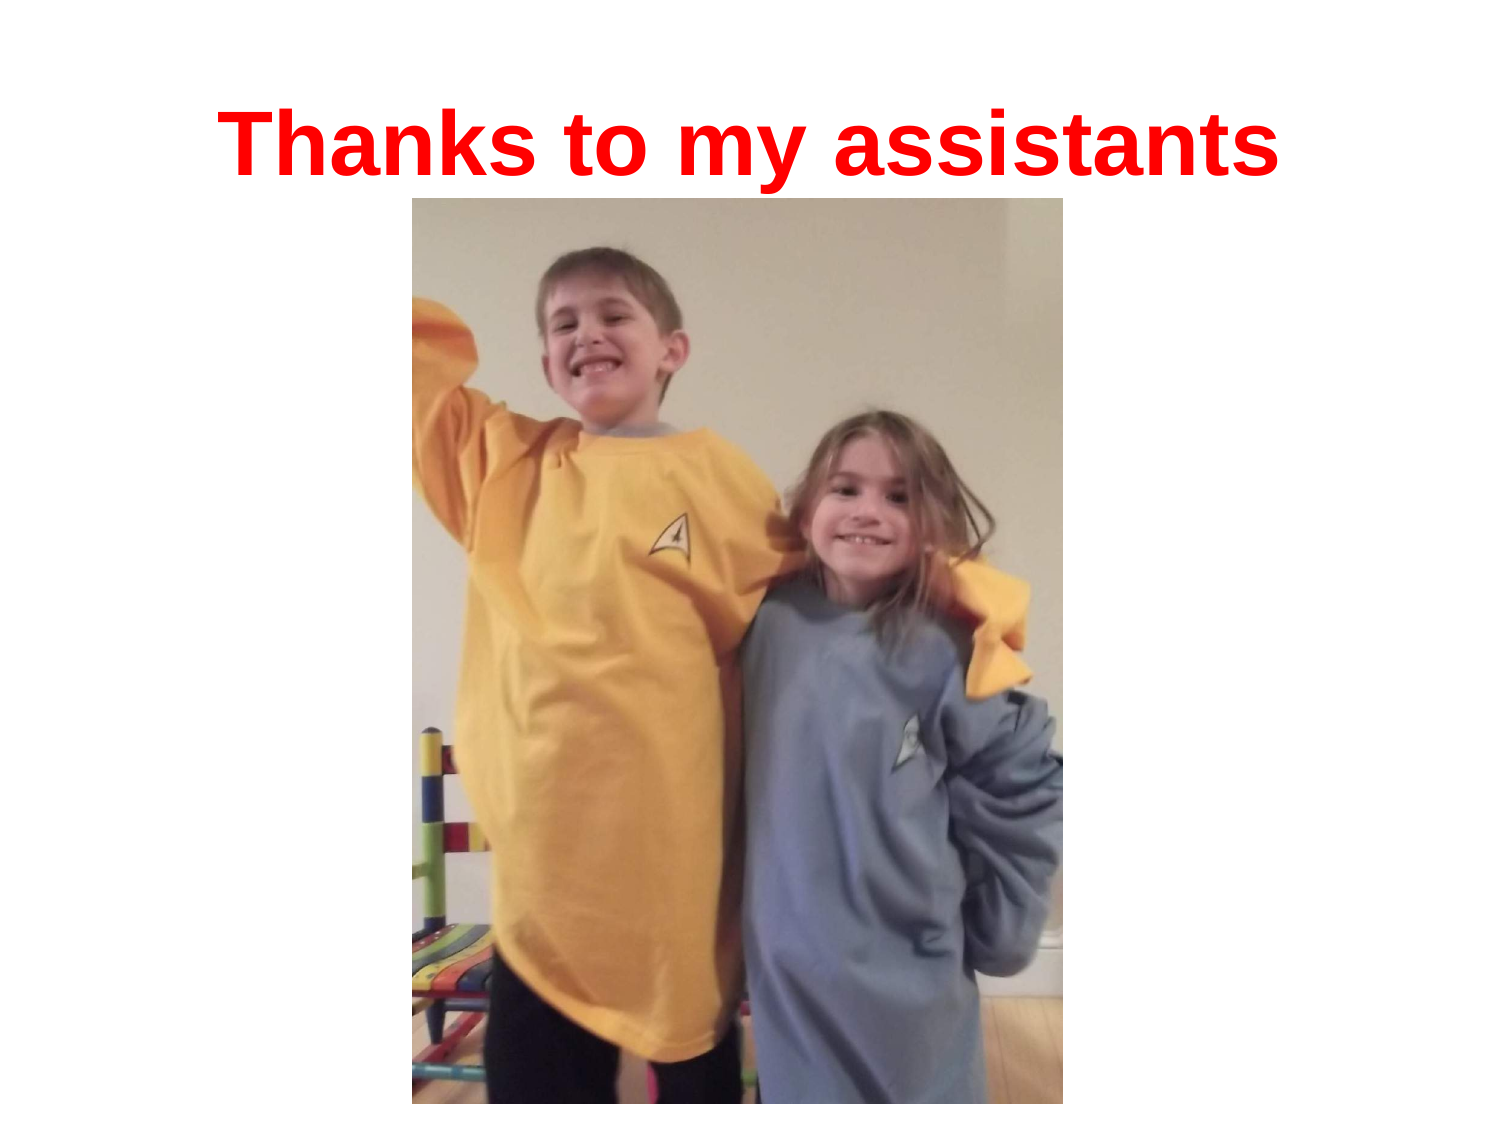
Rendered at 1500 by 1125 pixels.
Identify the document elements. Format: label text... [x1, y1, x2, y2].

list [412, 198, 1063, 1104]
title Thanks to my assistants [75, 45, 1425, 233]
